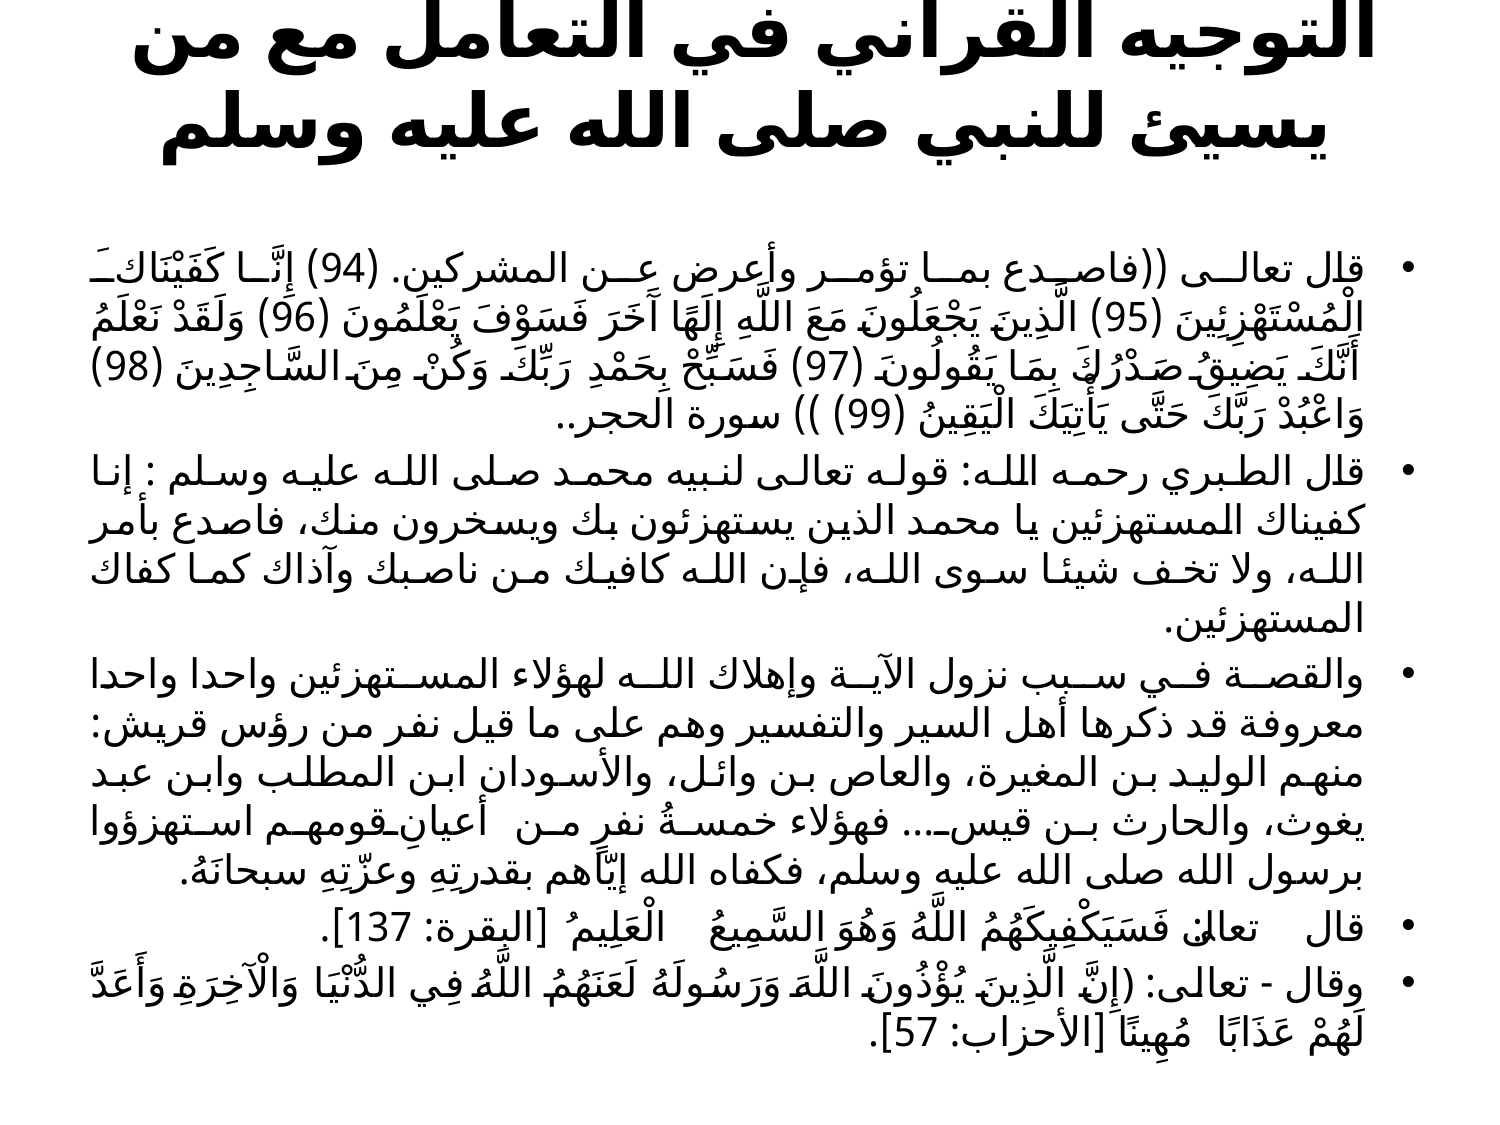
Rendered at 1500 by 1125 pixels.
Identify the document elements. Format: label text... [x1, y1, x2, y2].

title التوجيه القرآني في التعامل مع من يسيئ للنبي صلى الله عليه وسلم [70, 0, 1421, 235]
list قال تعالى ((فاصدع بما تؤمر وأعرض عن المشركين. (94) إِنَّا كَفَيْنَاكَ الْمُسْتَهْزِئِينَ (95) الَّذِينَ يَجْعَلُونَ مَعَ اللَّهِ إِلَهًا آَخَرَ فَسَوْفَ يَعْلَمُونَ (96) وَلَقَدْ نَعْلَمُ أَنَّكَ يَضِيقُ صَدْرُكَ بِمَا يَقُولُونَ (97) فَسَبِّحْ بِحَمْدِ رَبِّكَ وَكُنْ مِنَ السَّاجِدِينَ (98) وَاعْبُدْ رَبَّكَ حَتَّى يَأْتِيَكَ الْيَقِينُ (99) )) سورة الحجر.. قال الطبري رحمه الله: قوله تعالى لنبيه محمد صلى الله عليه وسلم : إنا كفيناك المستهزئين يا محمد الذين يستهزئون بك ويسخرون منك، فاصدع بأمر الله، ولا تخف شيئا سوى الله، فإن الله كافيك من ناصبك وآذاك كما كفاك المستهزئين. والقصة في سبب نزول الآية وإهلاك الله لهؤلاء المستهزئين واحدا واحدا معروفة قد ذكرها أهل السير والتفسير وهم على ما قيل نفر من رؤس قريش: منهم الوليد بن المغيرة، والعاص بن وائل، والأسودان ابن المطلب وابن عبد يغوث، والحارث بن قيس... فهؤلاء خمسةُ نفرٍ من أعيانِ قومهم استهزؤوا برسول الله صلى الله عليه وسلم، فكفاه الله إيّاهم بقدرتِهِ وعزّتِهِ سبحانَهُ. قال تعالى: ﴿ فَسَيَكْفِيكَهُمُ اللَّهُ وَهُوَ السَّمِيعُ الْعَلِيمُ ﴾ [البقرة: 137]. وقال - تعالى: ﴿ إِنَّ الَّذِينَ يُؤْذُونَ اللَّهَ وَرَسُولَهُ لَعَنَهُمُ اللَّهُ فِي الدُّنْيَا وَالْآخِرَةِ وَأَعَدَّ لَهُمْ عَذَابًا مُهِينًا ﴾ [الأحزاب: 57]. [75, 234, 1425, 1067]
